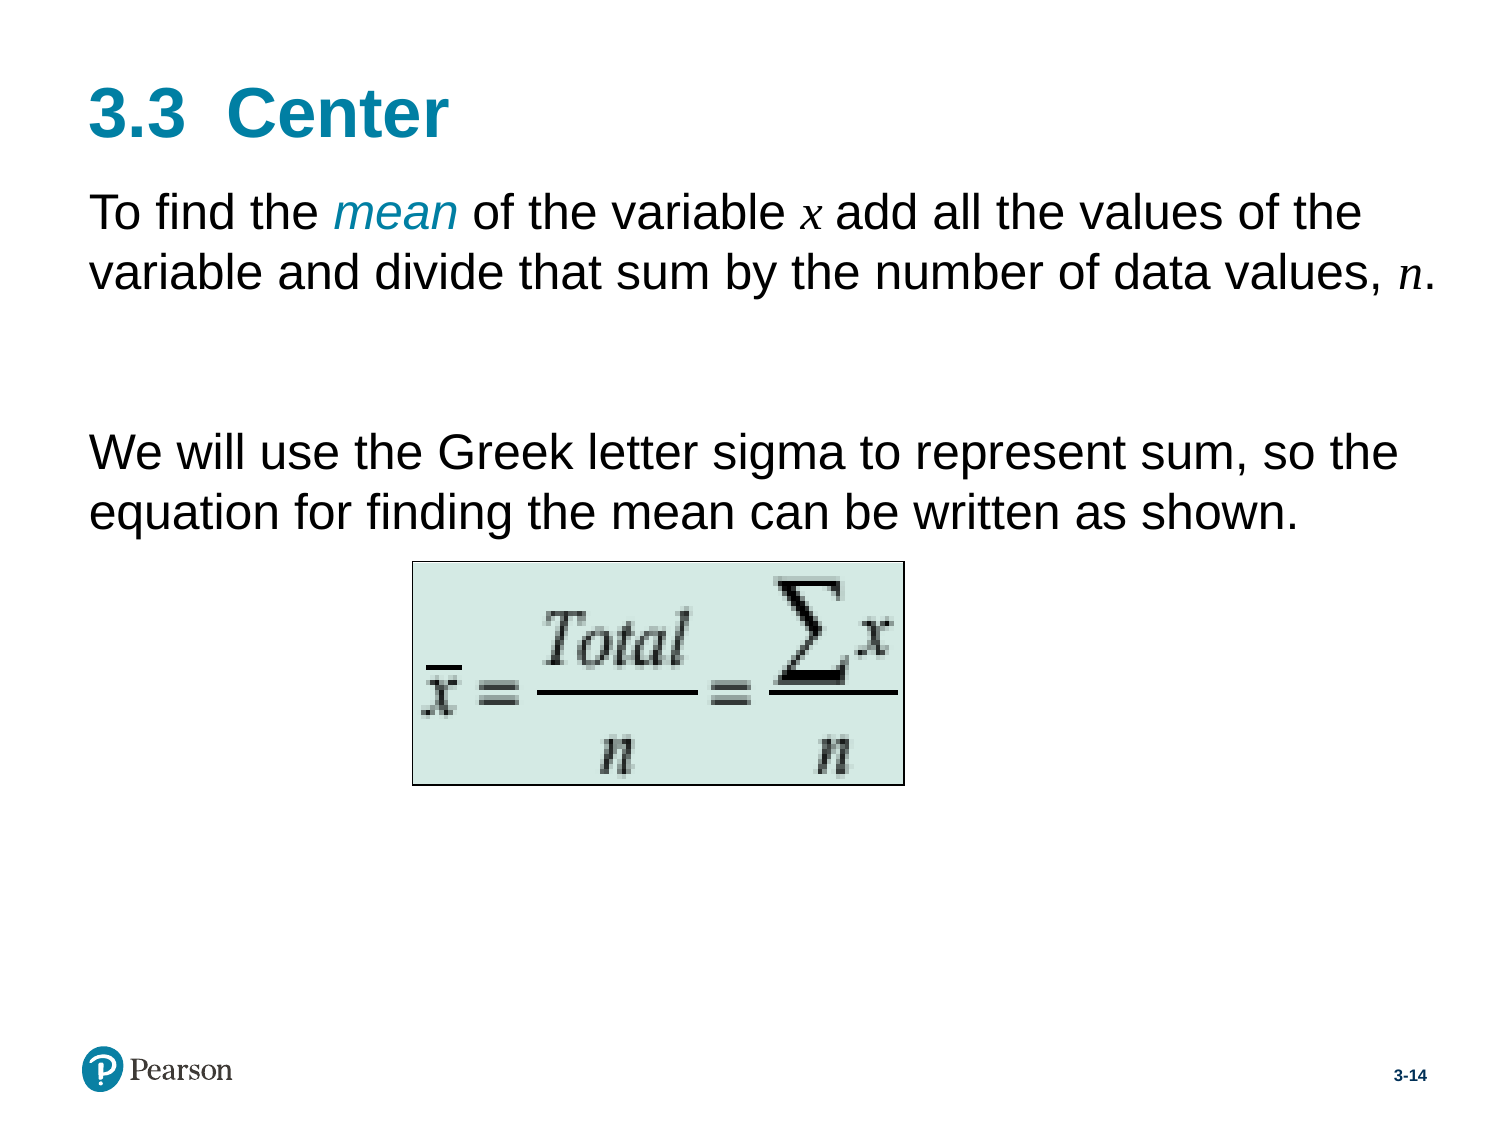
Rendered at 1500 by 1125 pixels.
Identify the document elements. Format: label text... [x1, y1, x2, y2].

list To find the mean of the variable x add all the values of the variable and divide that sum by the number of data values, n. We will use the Greek letter sigma to represent sum, so the equation for finding the mean can be written as shown. [88, 179, 1465, 896]
title 3.3 Center [88, 68, 1465, 179]
slide_number 3-14 [1393, 1064, 1465, 1086]
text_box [413, 562, 904, 785]
